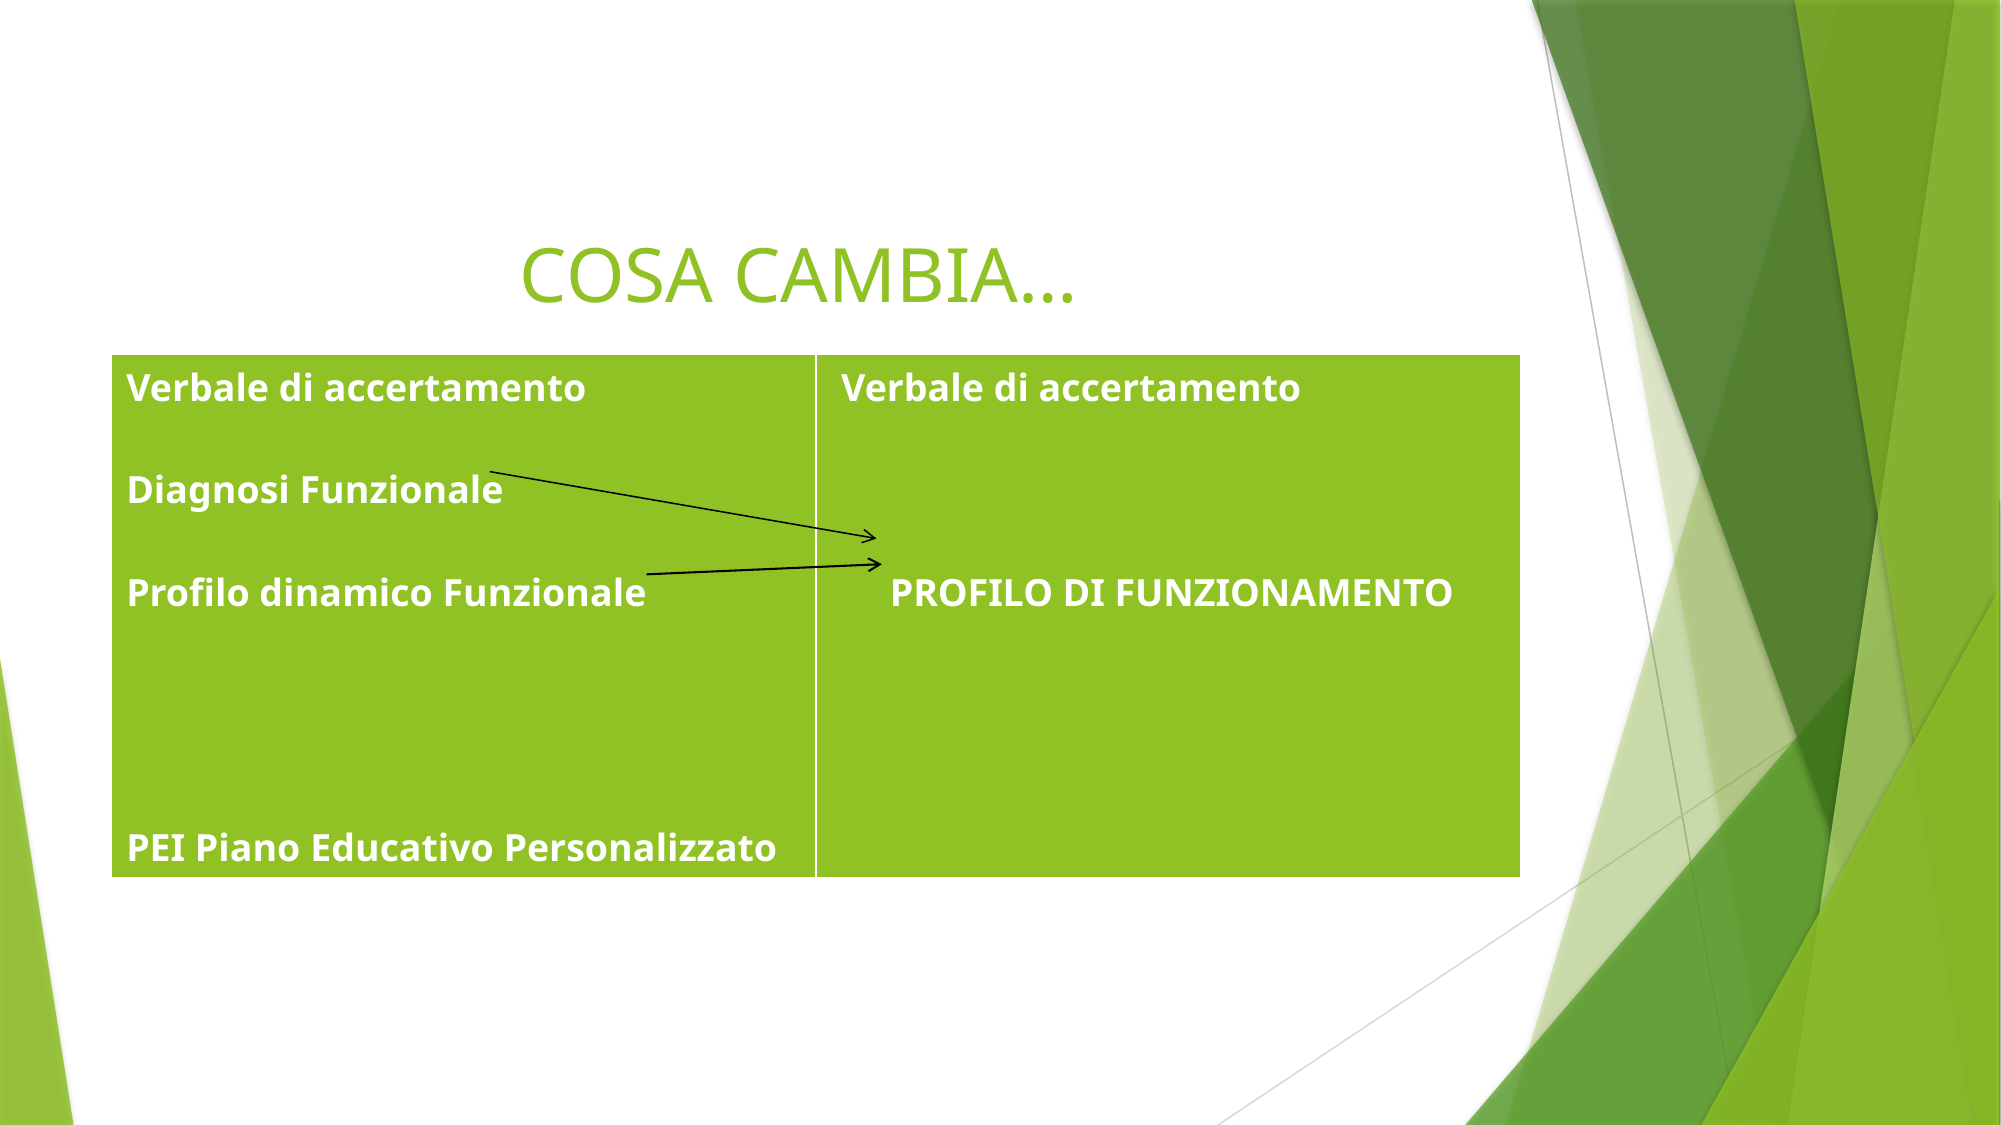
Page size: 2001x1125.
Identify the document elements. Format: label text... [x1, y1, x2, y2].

title COSA CAMBIA… [93, 219, 1505, 345]
table_header Verbale di accertamento PROFILO DI FUNZIONAMENTO [817, 355, 1520, 877]
table_header Verbale di accertamento Diagnosi Funzionale Profilo dinamico Funzionale PEI Piano Educativo Personalizzato [112, 355, 815, 877]
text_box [646, 563, 883, 575]
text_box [489, 471, 878, 539]
